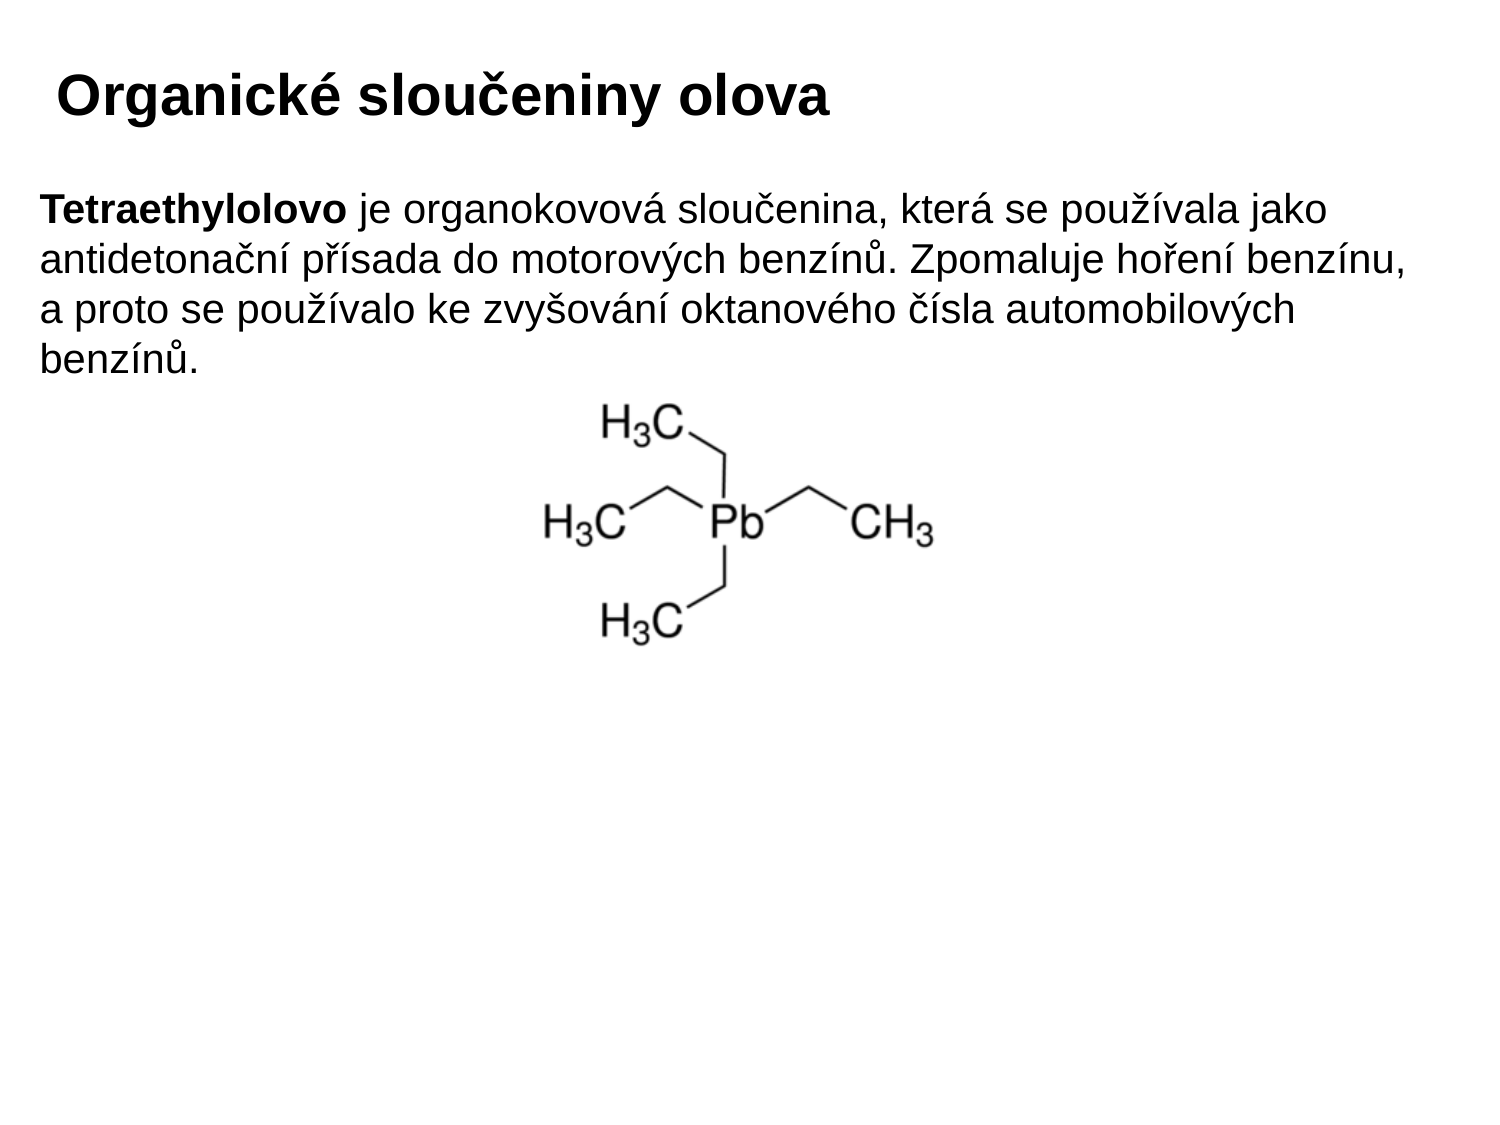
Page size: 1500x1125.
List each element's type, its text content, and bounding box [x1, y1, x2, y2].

picture [529, 391, 946, 663]
text_box Organické sloučeniny olova [42, 50, 847, 135]
text_box Tetraethylolovo je organokovová sloučenina, která se používala jako antidetonační přísada do motorových benzínů. Zpomaluje hoření benzínu, a proto se používalo ke zvyšování oktanového čísla automobilových benzínů. [24, 174, 1450, 390]
